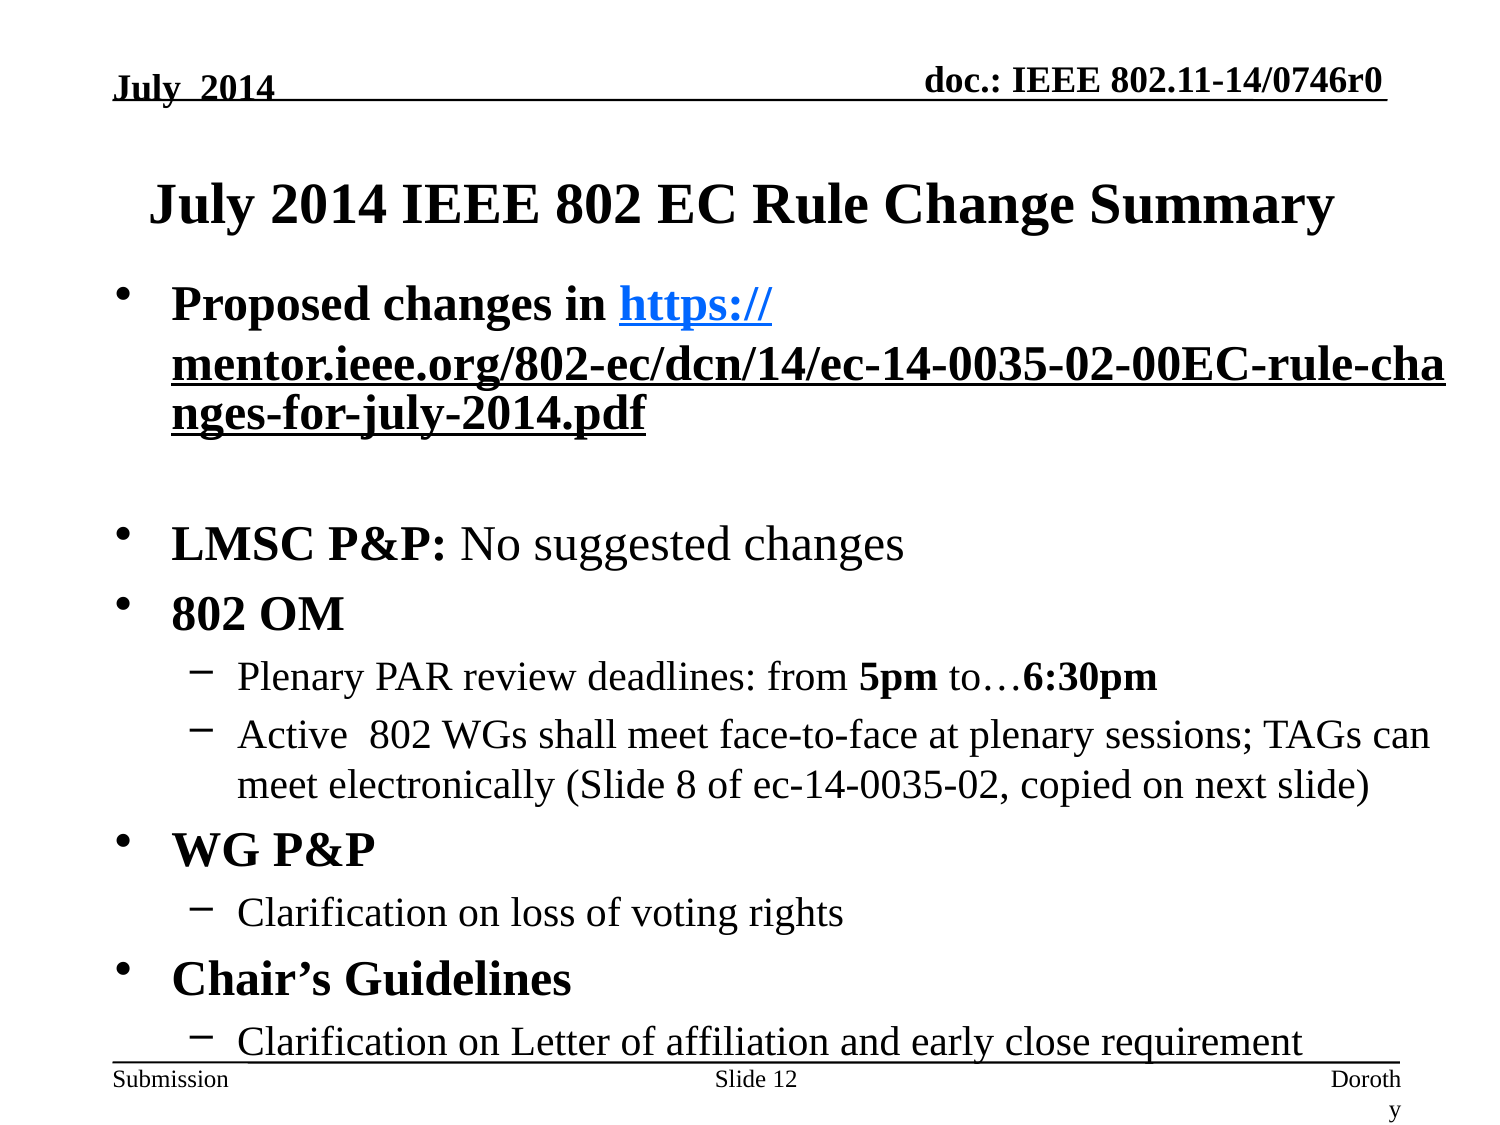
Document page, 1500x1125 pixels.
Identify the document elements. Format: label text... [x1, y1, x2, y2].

title July 2014 IEEE 802 EC Rule Change Summary [24, 112, 1476, 288]
list Proposed changes in https://mentor.ieee.org/802-ec/dcn/14/ec-14-0035-02-00EC-rule-changes-for-july-2014.pdf LMSC P&P: No suggested changes 802 OM Plenary PAR review deadlines: from 5pm to…6:30pm Active 802 WGs shall meet face-to-face at plenary sessions; TAGs can meet electronically (Slide 8 of ec-14-0035-02, copied on next slide) WG P&P Clarification on loss of voting rights Chair’s Guidelines Clarification on Letter of affiliation and early close requirement [99, 262, 1488, 1038]
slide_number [112, 62, 361, 109]
slide_number Slide 12 [712, 1061, 800, 1093]
footer Dorothy Stanley (Aruba Networks) [1324, 1061, 1402, 1093]
